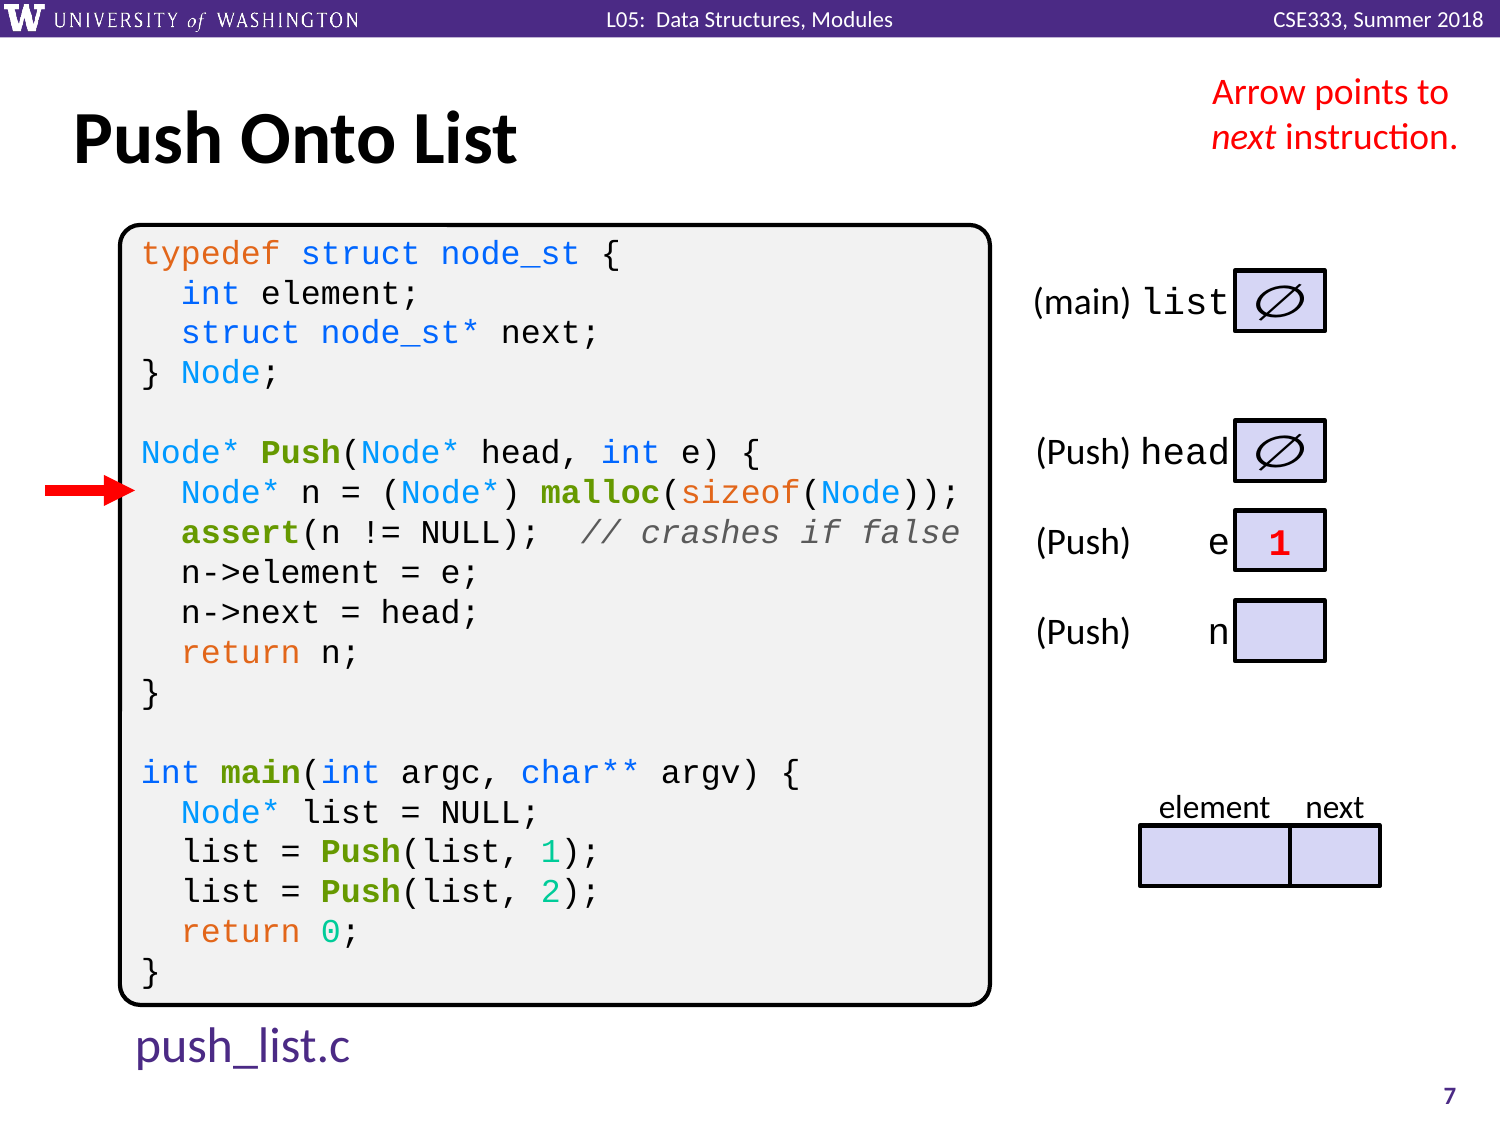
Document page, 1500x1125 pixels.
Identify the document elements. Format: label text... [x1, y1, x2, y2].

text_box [1019, 509, 1326, 572]
picture [4, 4, 358, 32]
title Push Onto List [58, 71, 1438, 197]
text_box typedef struct node_st { int element; struct node_st* next; } Node; Node* Push(Node* head, int e) { Node* n = (Node*) malloc(sizeof(Node)); assert(n != NULL); // crashes if false n->element = e; n->next = head; return n; } int main(int argc, char** argv) { Node* list = NULL; list = Push(list, 1); list = Push(list, 2); return 0; } [119, 224, 990, 1005]
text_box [1019, 269, 1326, 332]
text_box push_list.c [119, 1004, 450, 1080]
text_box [1019, 419, 1326, 482]
slide_number 7 [1400, 1065, 1500, 1125]
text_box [1139, 784, 1381, 887]
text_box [1019, 599, 1326, 662]
text_box Arrow points to next instruction. [1184, 59, 1485, 165]
